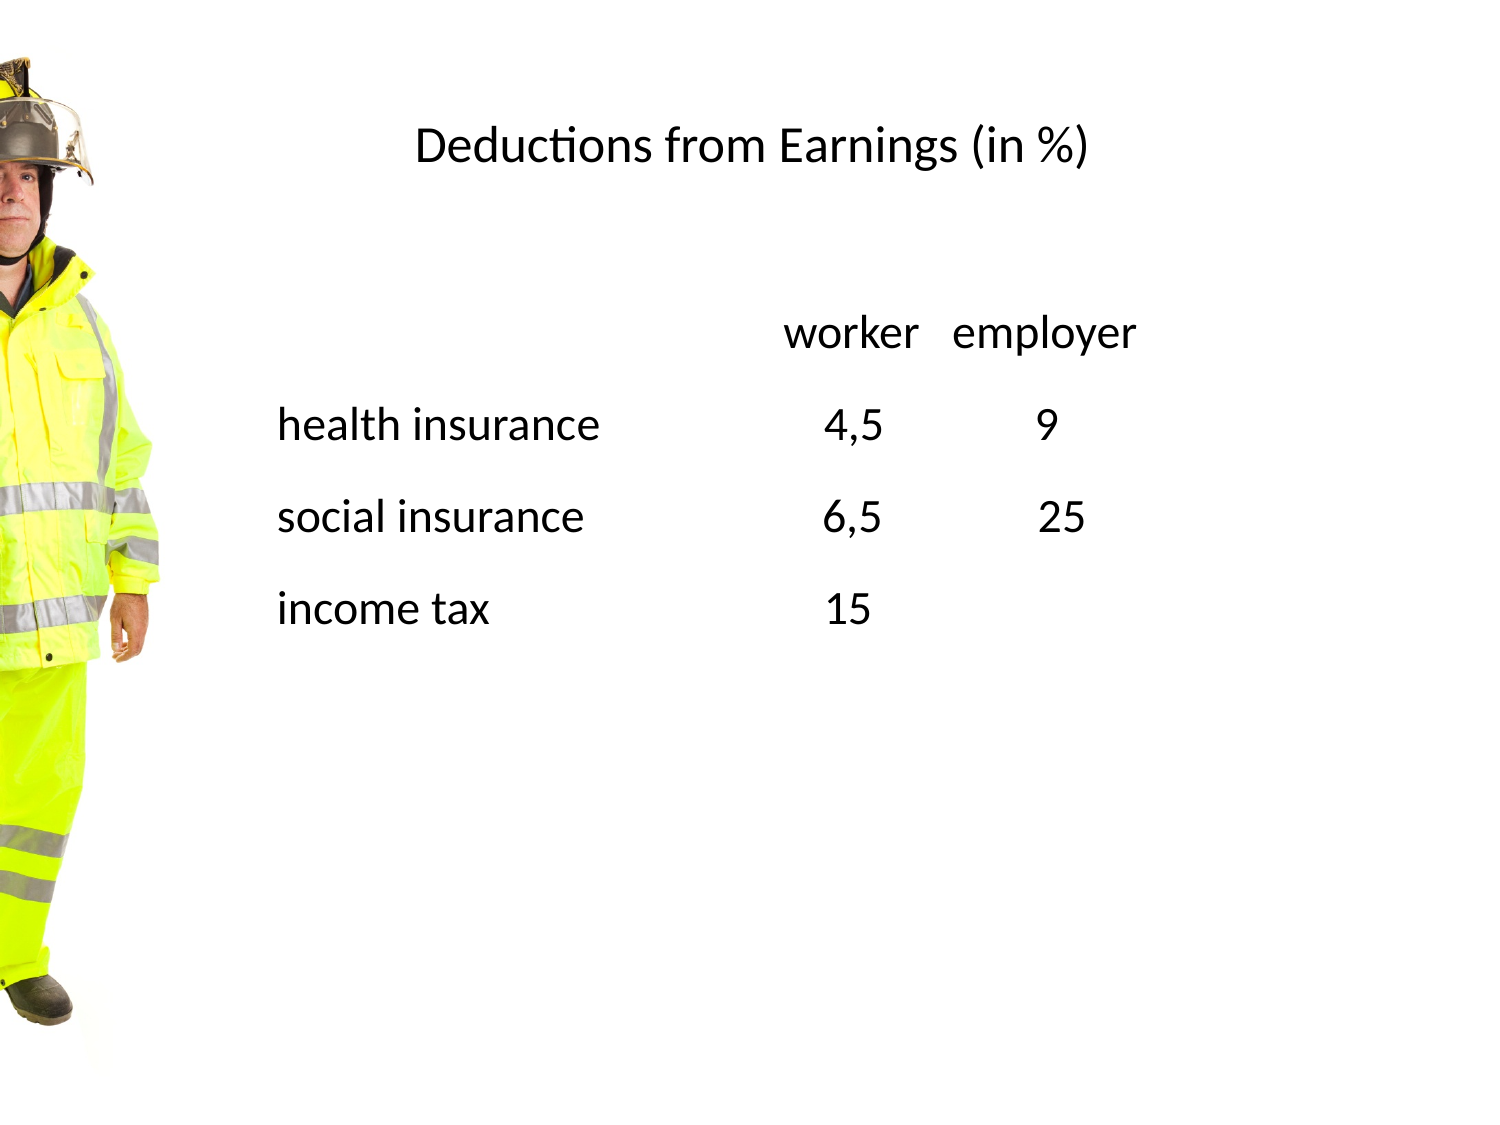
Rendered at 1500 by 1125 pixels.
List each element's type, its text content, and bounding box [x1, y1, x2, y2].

text_box Deductions from Earnings (in %) [253, 42, 1176, 243]
picture [0, 42, 166, 1125]
text_box worker employer health insurance 4,5 9 social insurance 6,5 25 income tax 15 [170, 302, 1447, 1005]
